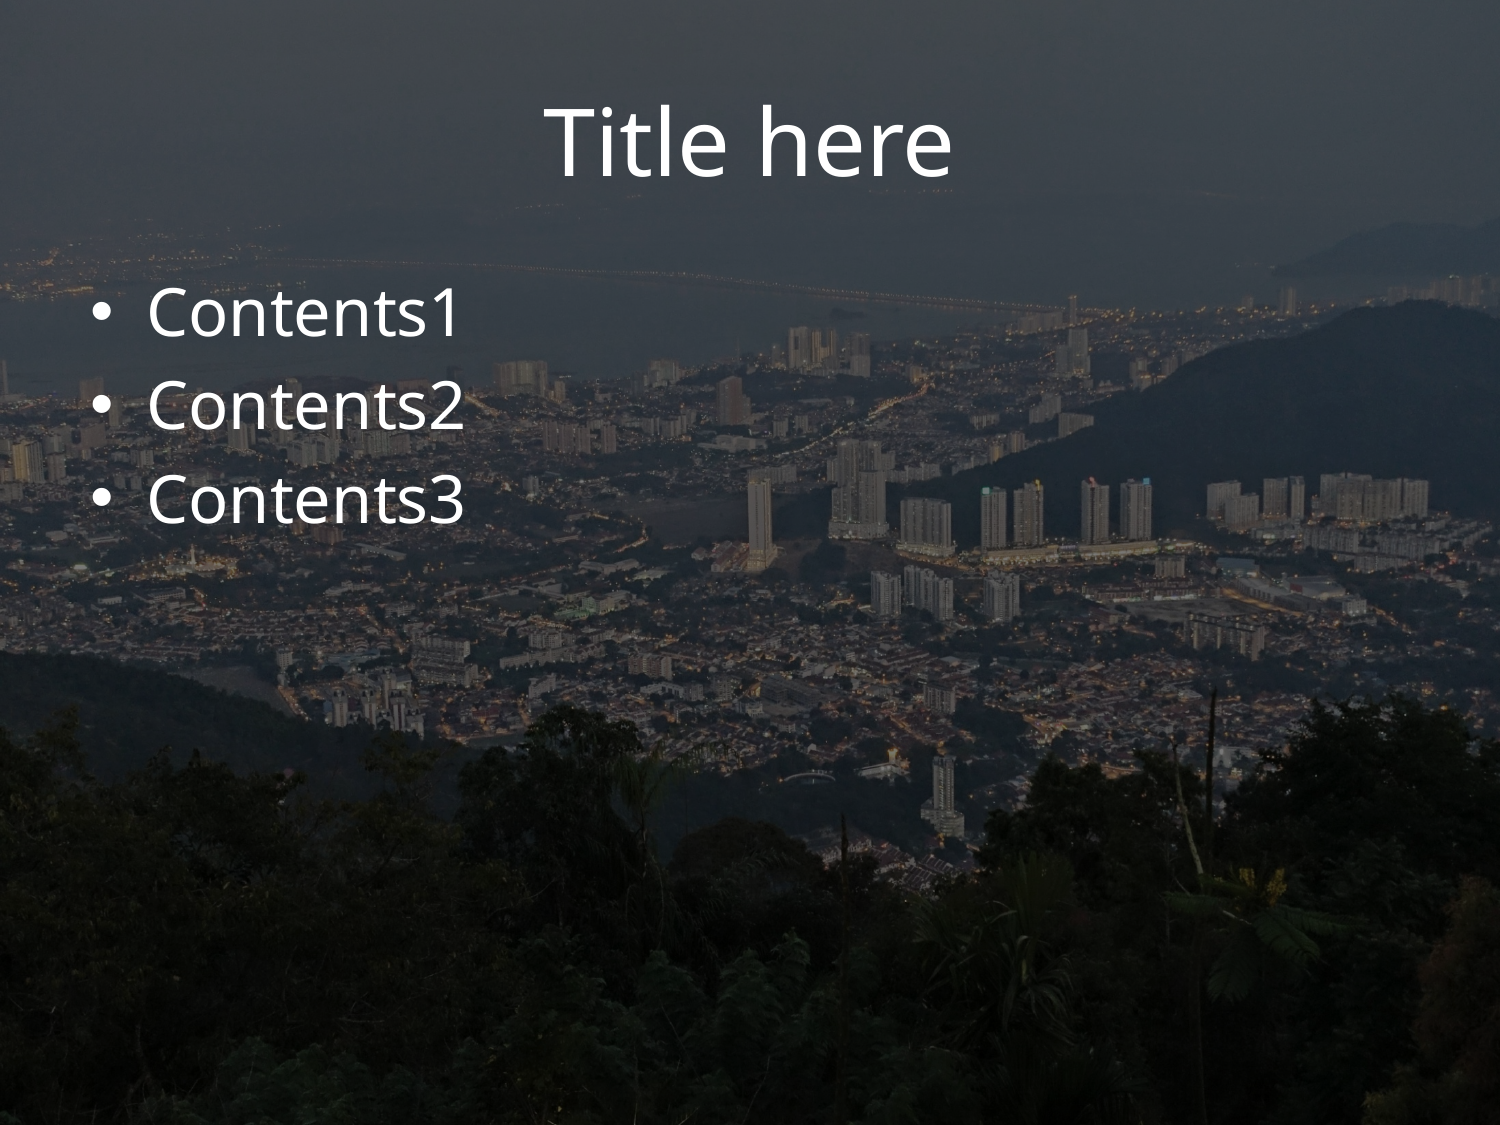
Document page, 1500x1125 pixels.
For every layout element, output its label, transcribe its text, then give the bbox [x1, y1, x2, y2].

list Contents1 Contents2 Contents3 [75, 262, 1425, 1005]
title Title here [75, 45, 1425, 233]
text_box [0, 0, 1500, 1125]
